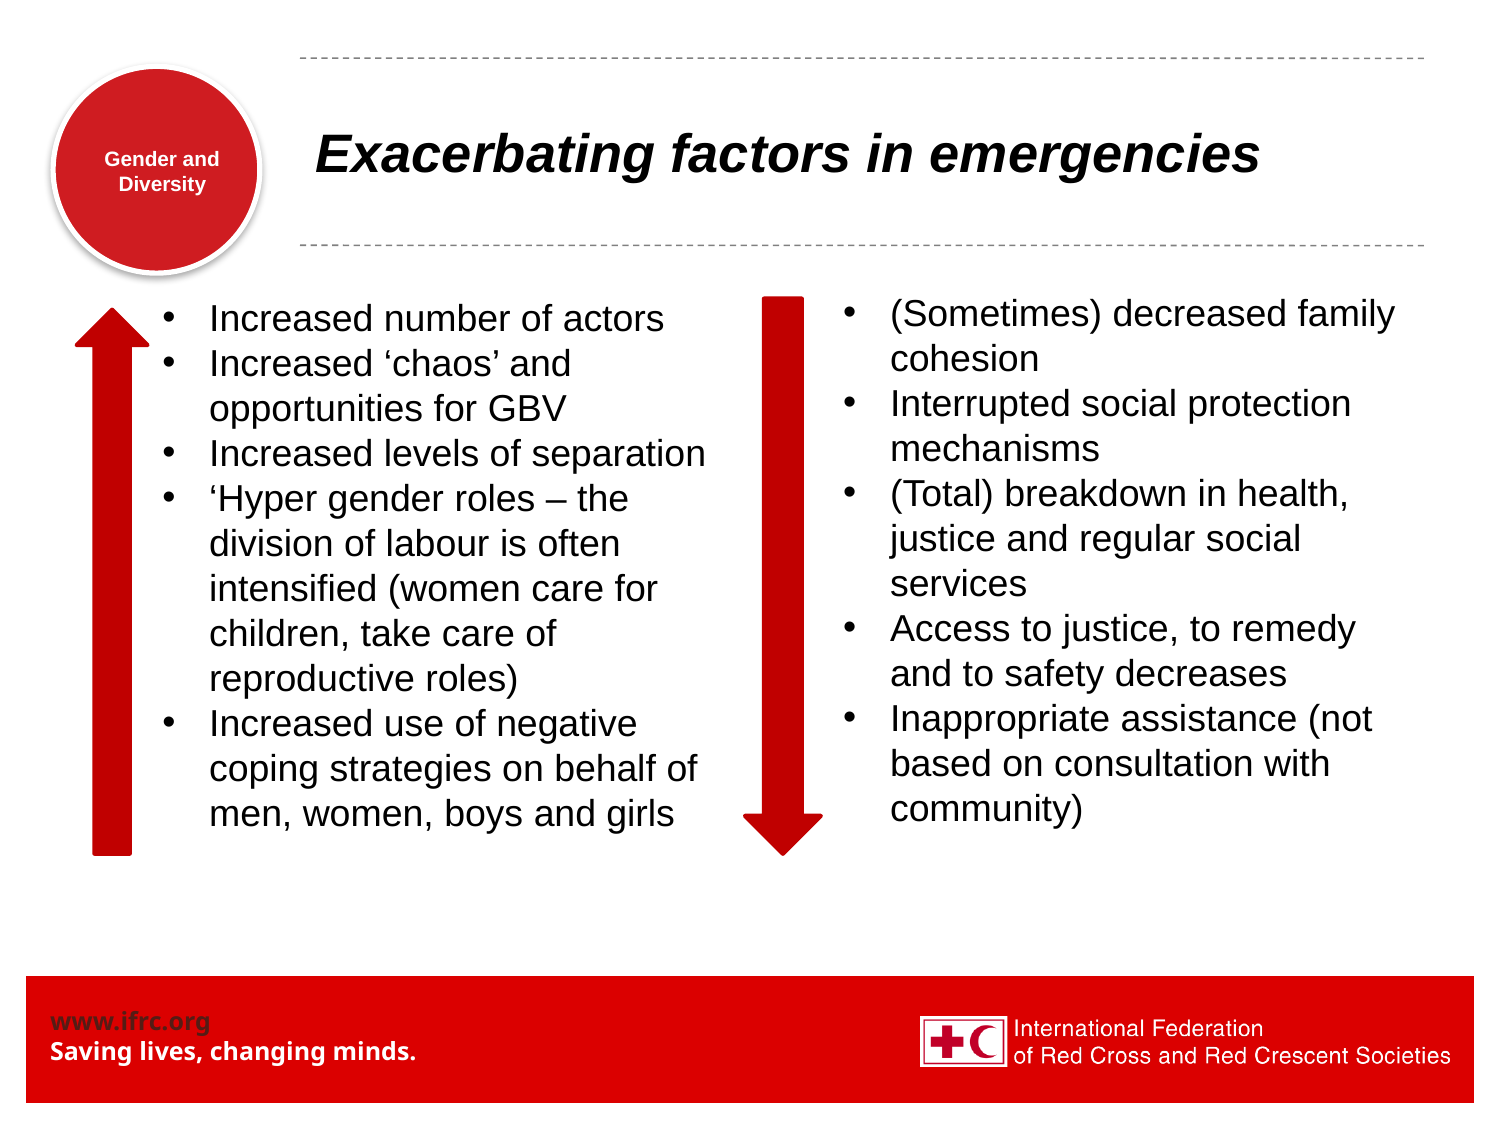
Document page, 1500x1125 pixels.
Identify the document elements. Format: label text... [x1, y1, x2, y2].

title Exacerbating factors in emergencies [299, 57, 1426, 246]
text_box [743, 296, 823, 856]
text_box Increased number of actors Increased ‘chaos’ and opportunities for GBV Increased levels of separation ‘Hyper gender roles – the division of labour is often intensified (women care for children, take care of reproductive roles) Increased use of negative coping strategies on behalf of men, women, boys and girls [147, 286, 745, 842]
text_box [74, 307, 147, 856]
picture [920, 1016, 1450, 1067]
text_box (Sometimes) decreased family cohesion Interrupted social protection mechanisms (Total) breakdown in health, justice and regular social services Access to justice, to remedy and to safety decreases Inappropriate assistance (not based on consultation with community) [828, 281, 1438, 882]
